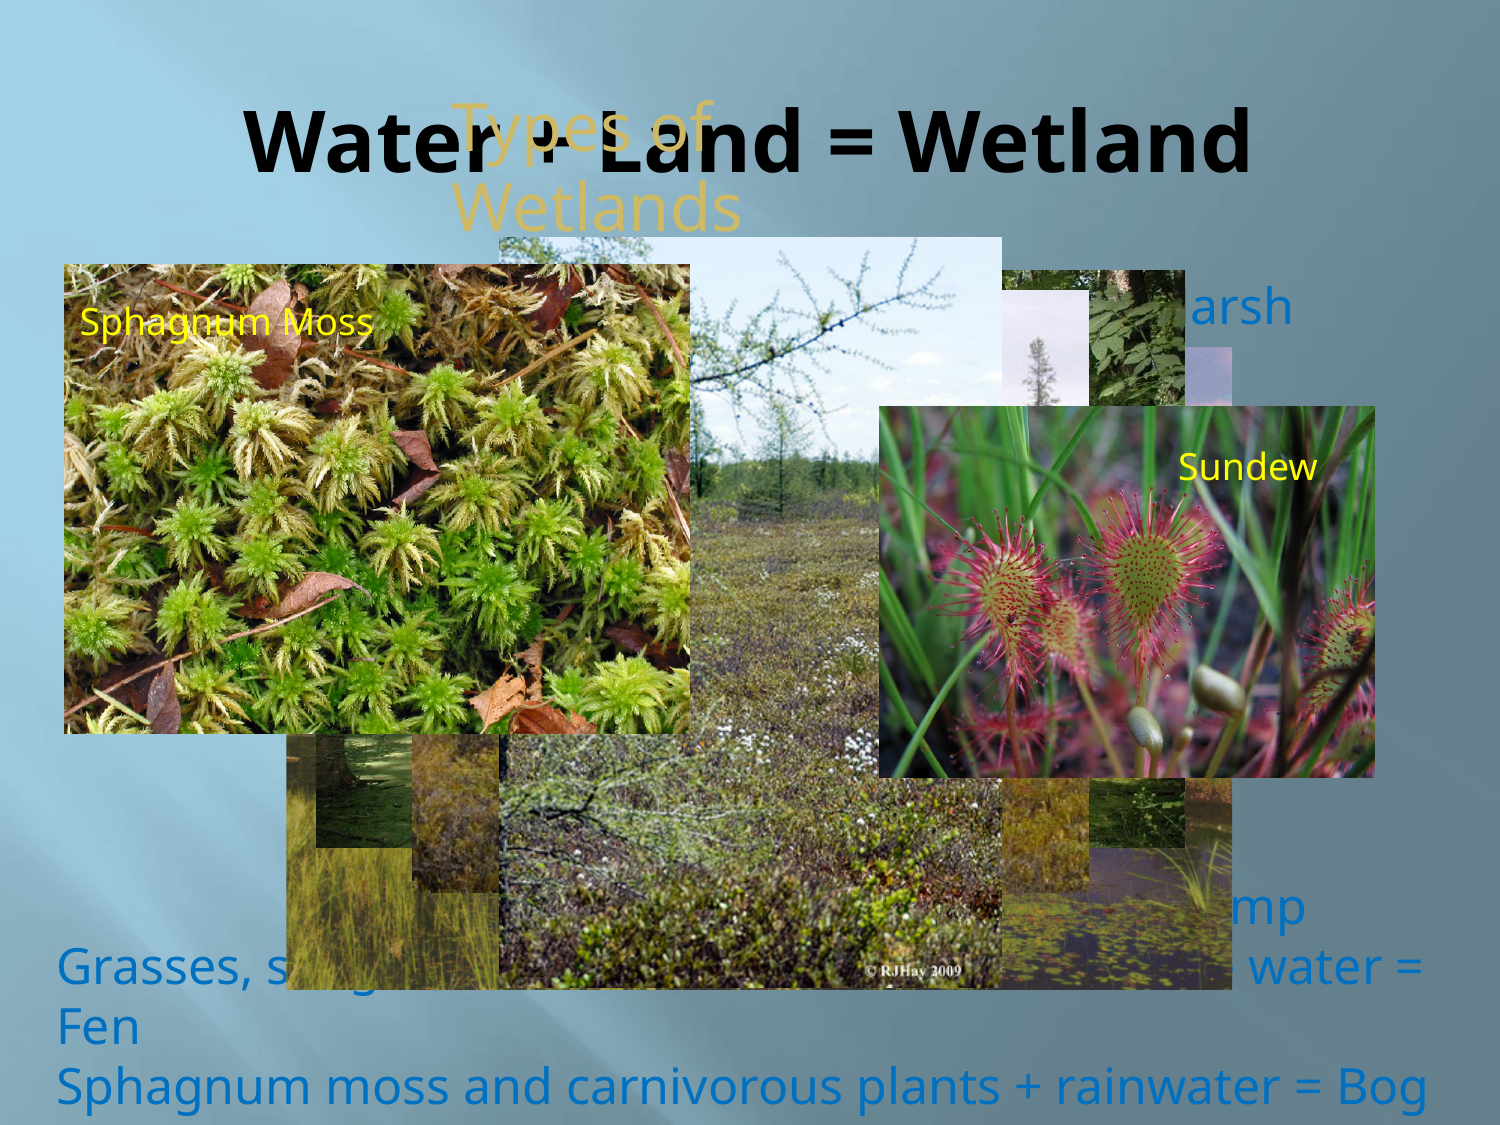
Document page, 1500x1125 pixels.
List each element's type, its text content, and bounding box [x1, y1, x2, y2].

picture [64, 237, 1376, 991]
title Water + Land = Wetland [75, 45, 1425, 233]
text_box Types of Wetlands [437, 77, 1028, 253]
text_box Cattails, reeds and sedges + water = Marsh Trees, water-loving plants + water = Swamp Grasses, sedges, low shrubs and mosses + surface water = Fen Sphagnum moss and carnivorous plants + rainwater = Bog [41, 267, 1500, 1122]
